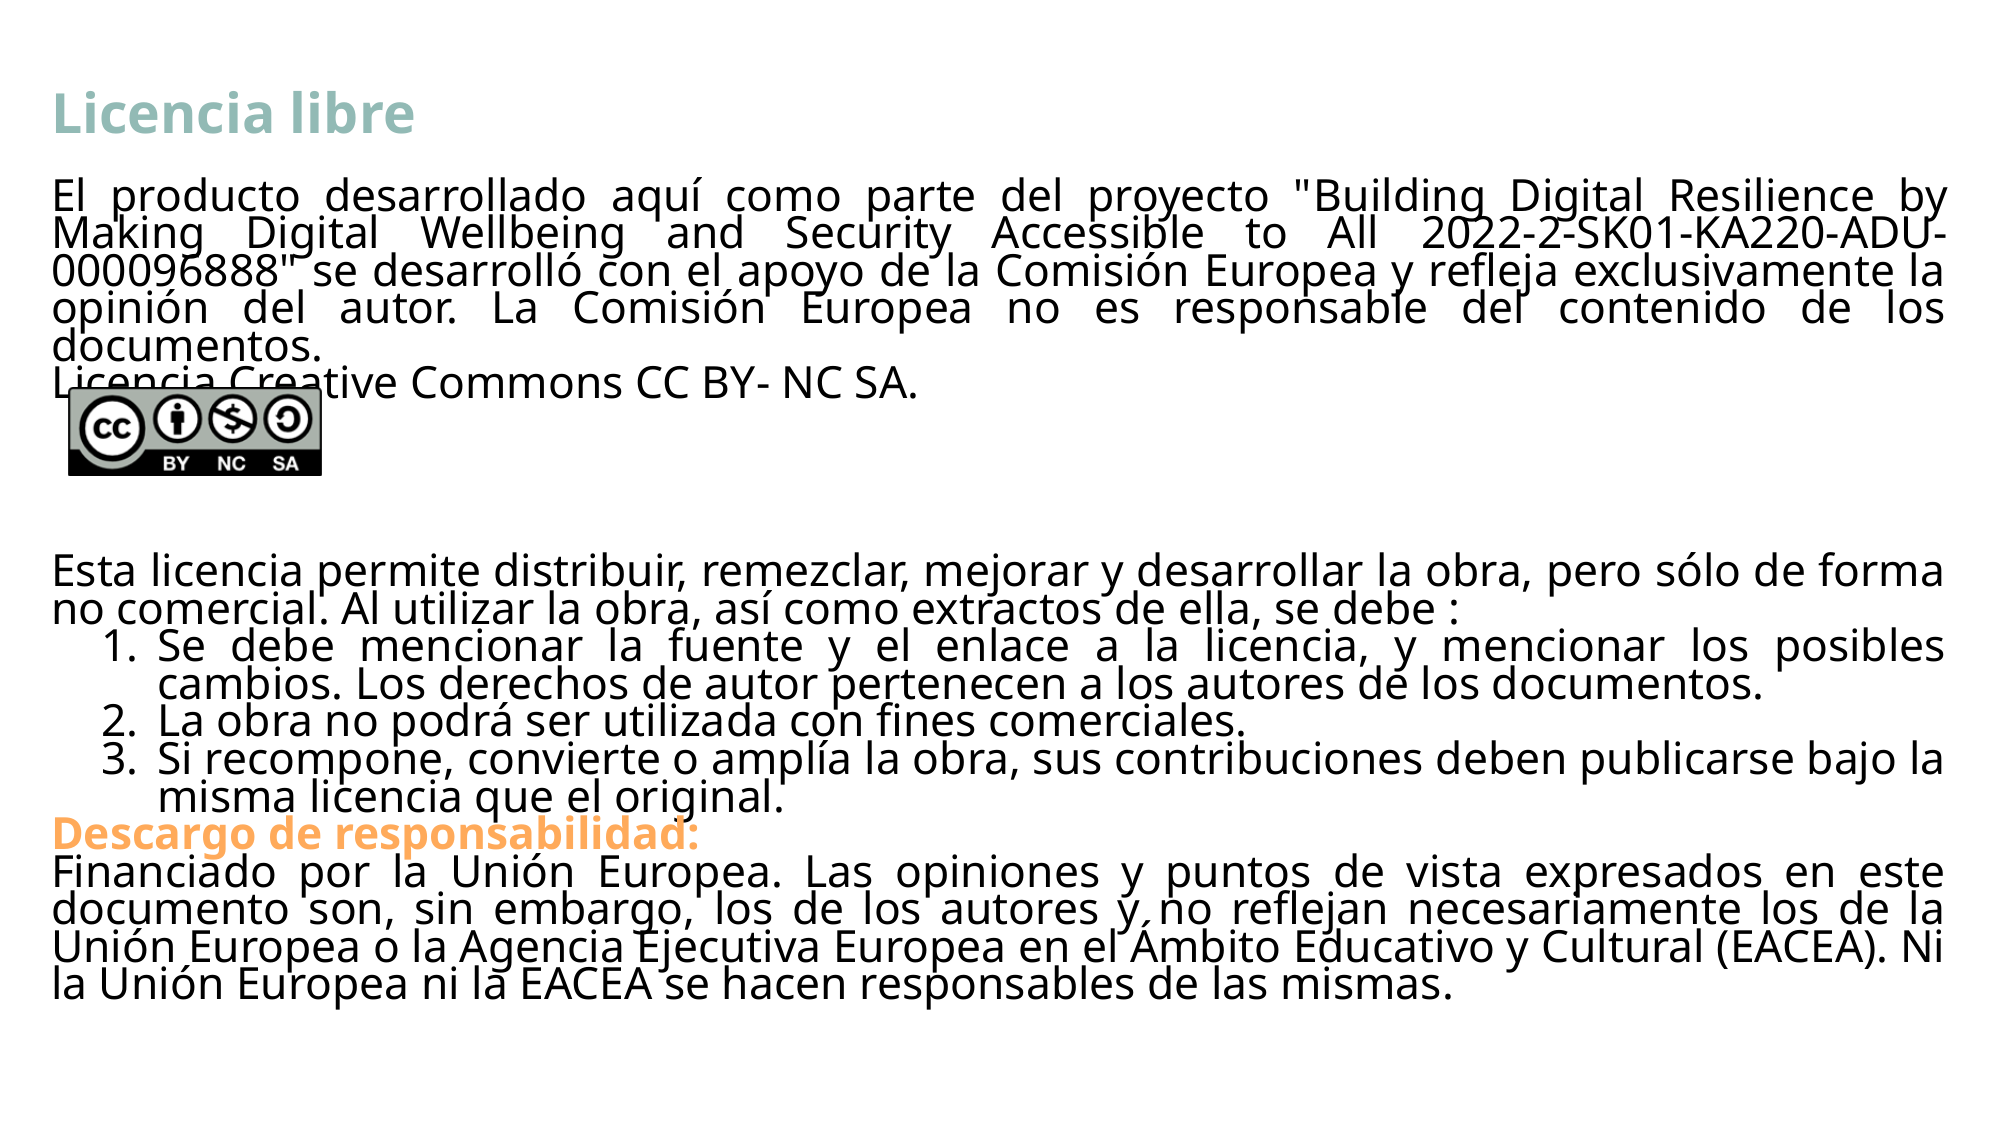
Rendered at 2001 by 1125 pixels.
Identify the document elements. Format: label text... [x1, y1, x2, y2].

text_box Licencia libre El producto desarrollado aquí como parte del proyecto "Building Digital Resilience by Making Digital Wellbeing and Security Accessible to All 2022-2-SK01-KA220-ADU-000096888" se desarrolló con el apoyo de la Comisión Europea y refleja exclusivamente la opinión del autor. La Comisión Europea no es responsable del contenido de los documentos. Licencia Creative Commons CC BY- NC SA. Esta licencia permite distribuir, remezclar, mejorar y desarrollar la obra, pero sólo de forma no comercial. Al utilizar la obra, así como extractos de ella, se debe : Se debe mencionar la fuente y el enlace a la licencia, y mencionar los posibles cambios. Los derechos de autor pertenecen a los autores de los documentos. La obra no podrá ser utilizada con fines comerciales. Si recompone, convierte o amplía la obra, sus contribuciones deben publicarse bajo la misma licencia que el original. Descargo de responsabilidad: Financiado por la Unión Europea. Las opiniones y puntos de vista expresados en este documento son, sin embargo, los de los autores y no reflejan necesariamente los de la Unión Europea o la Agencia Ejecutiva Europea en el Ámbito Educativo y Cultural (EACEA). Ni la Unión Europea ni la EACEA se hacen responsables de las mismas. [51, 107, 1949, 1047]
text_box [66, 387, 324, 476]
